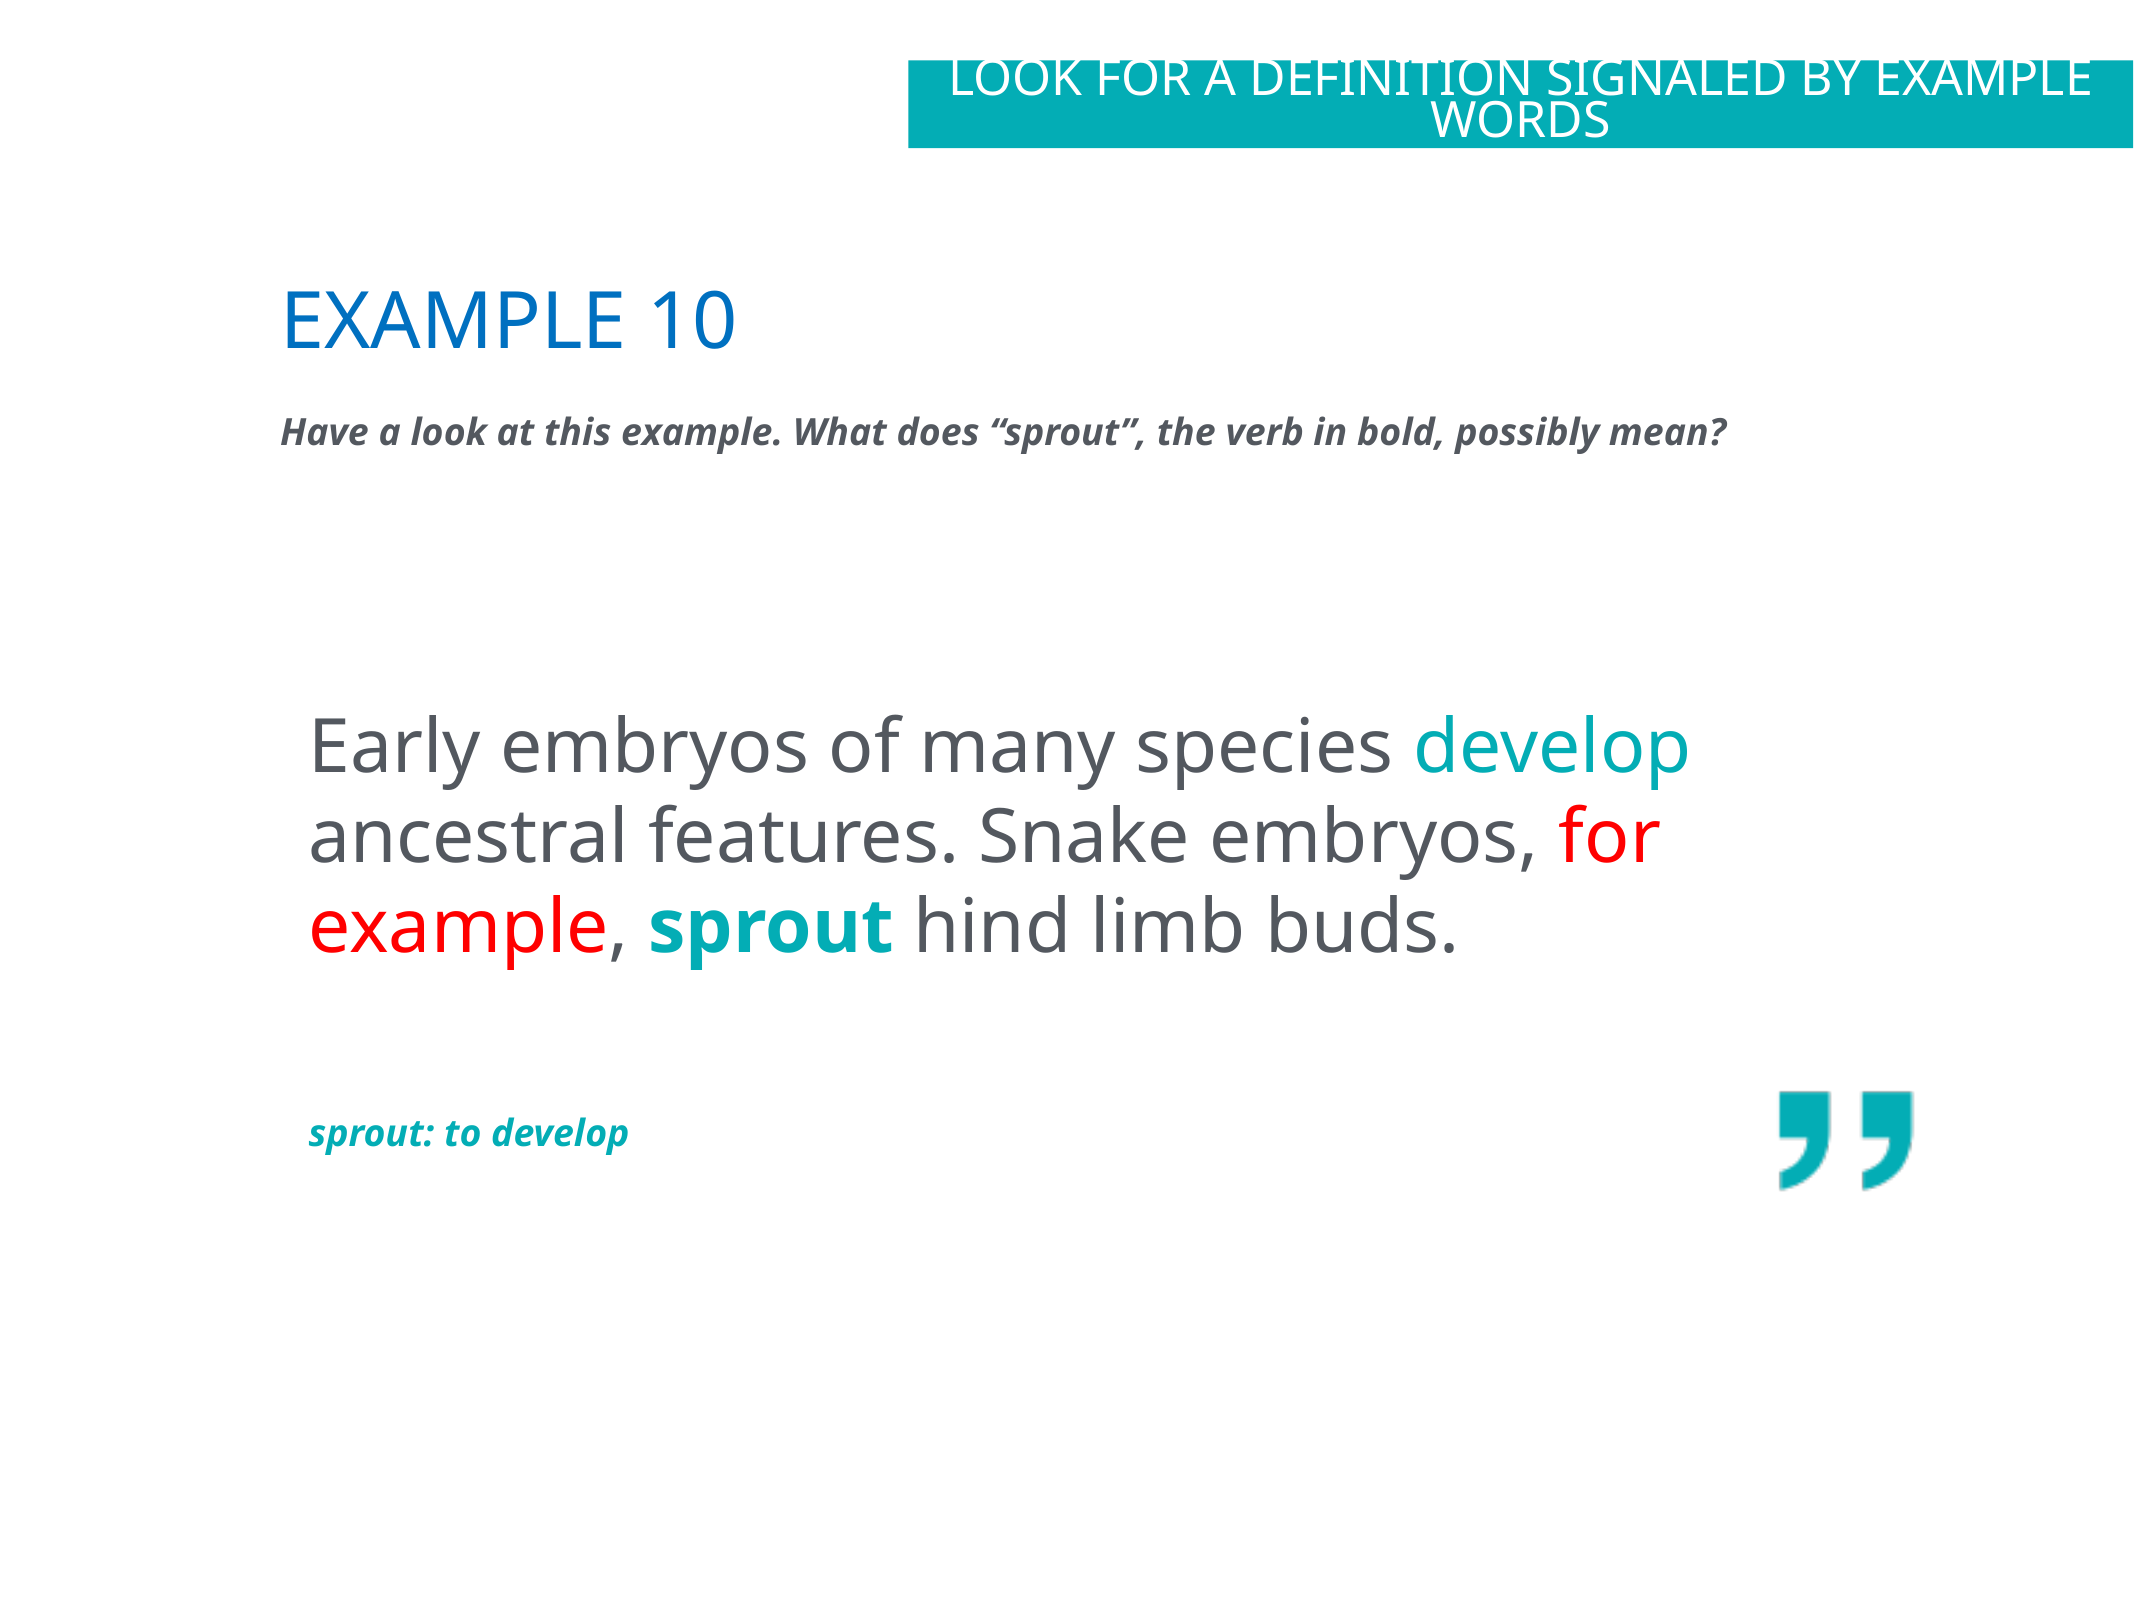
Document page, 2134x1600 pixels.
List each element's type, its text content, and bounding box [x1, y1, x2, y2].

list Look for a definition signaled by example words [907, 59, 2134, 149]
list Early embryos of many species develop ancestral features. Snake embryos, for example, sprout hind limb buds. [308, 488, 1940, 1072]
list sprout: to develop [308, 1072, 1546, 1190]
picture [1546, 639, 2134, 1385]
list Have a look at this example. What does “sprout”, the verb in bold, possibly mean? [279, 372, 1738, 490]
list Example 10 [279, 221, 1686, 372]
